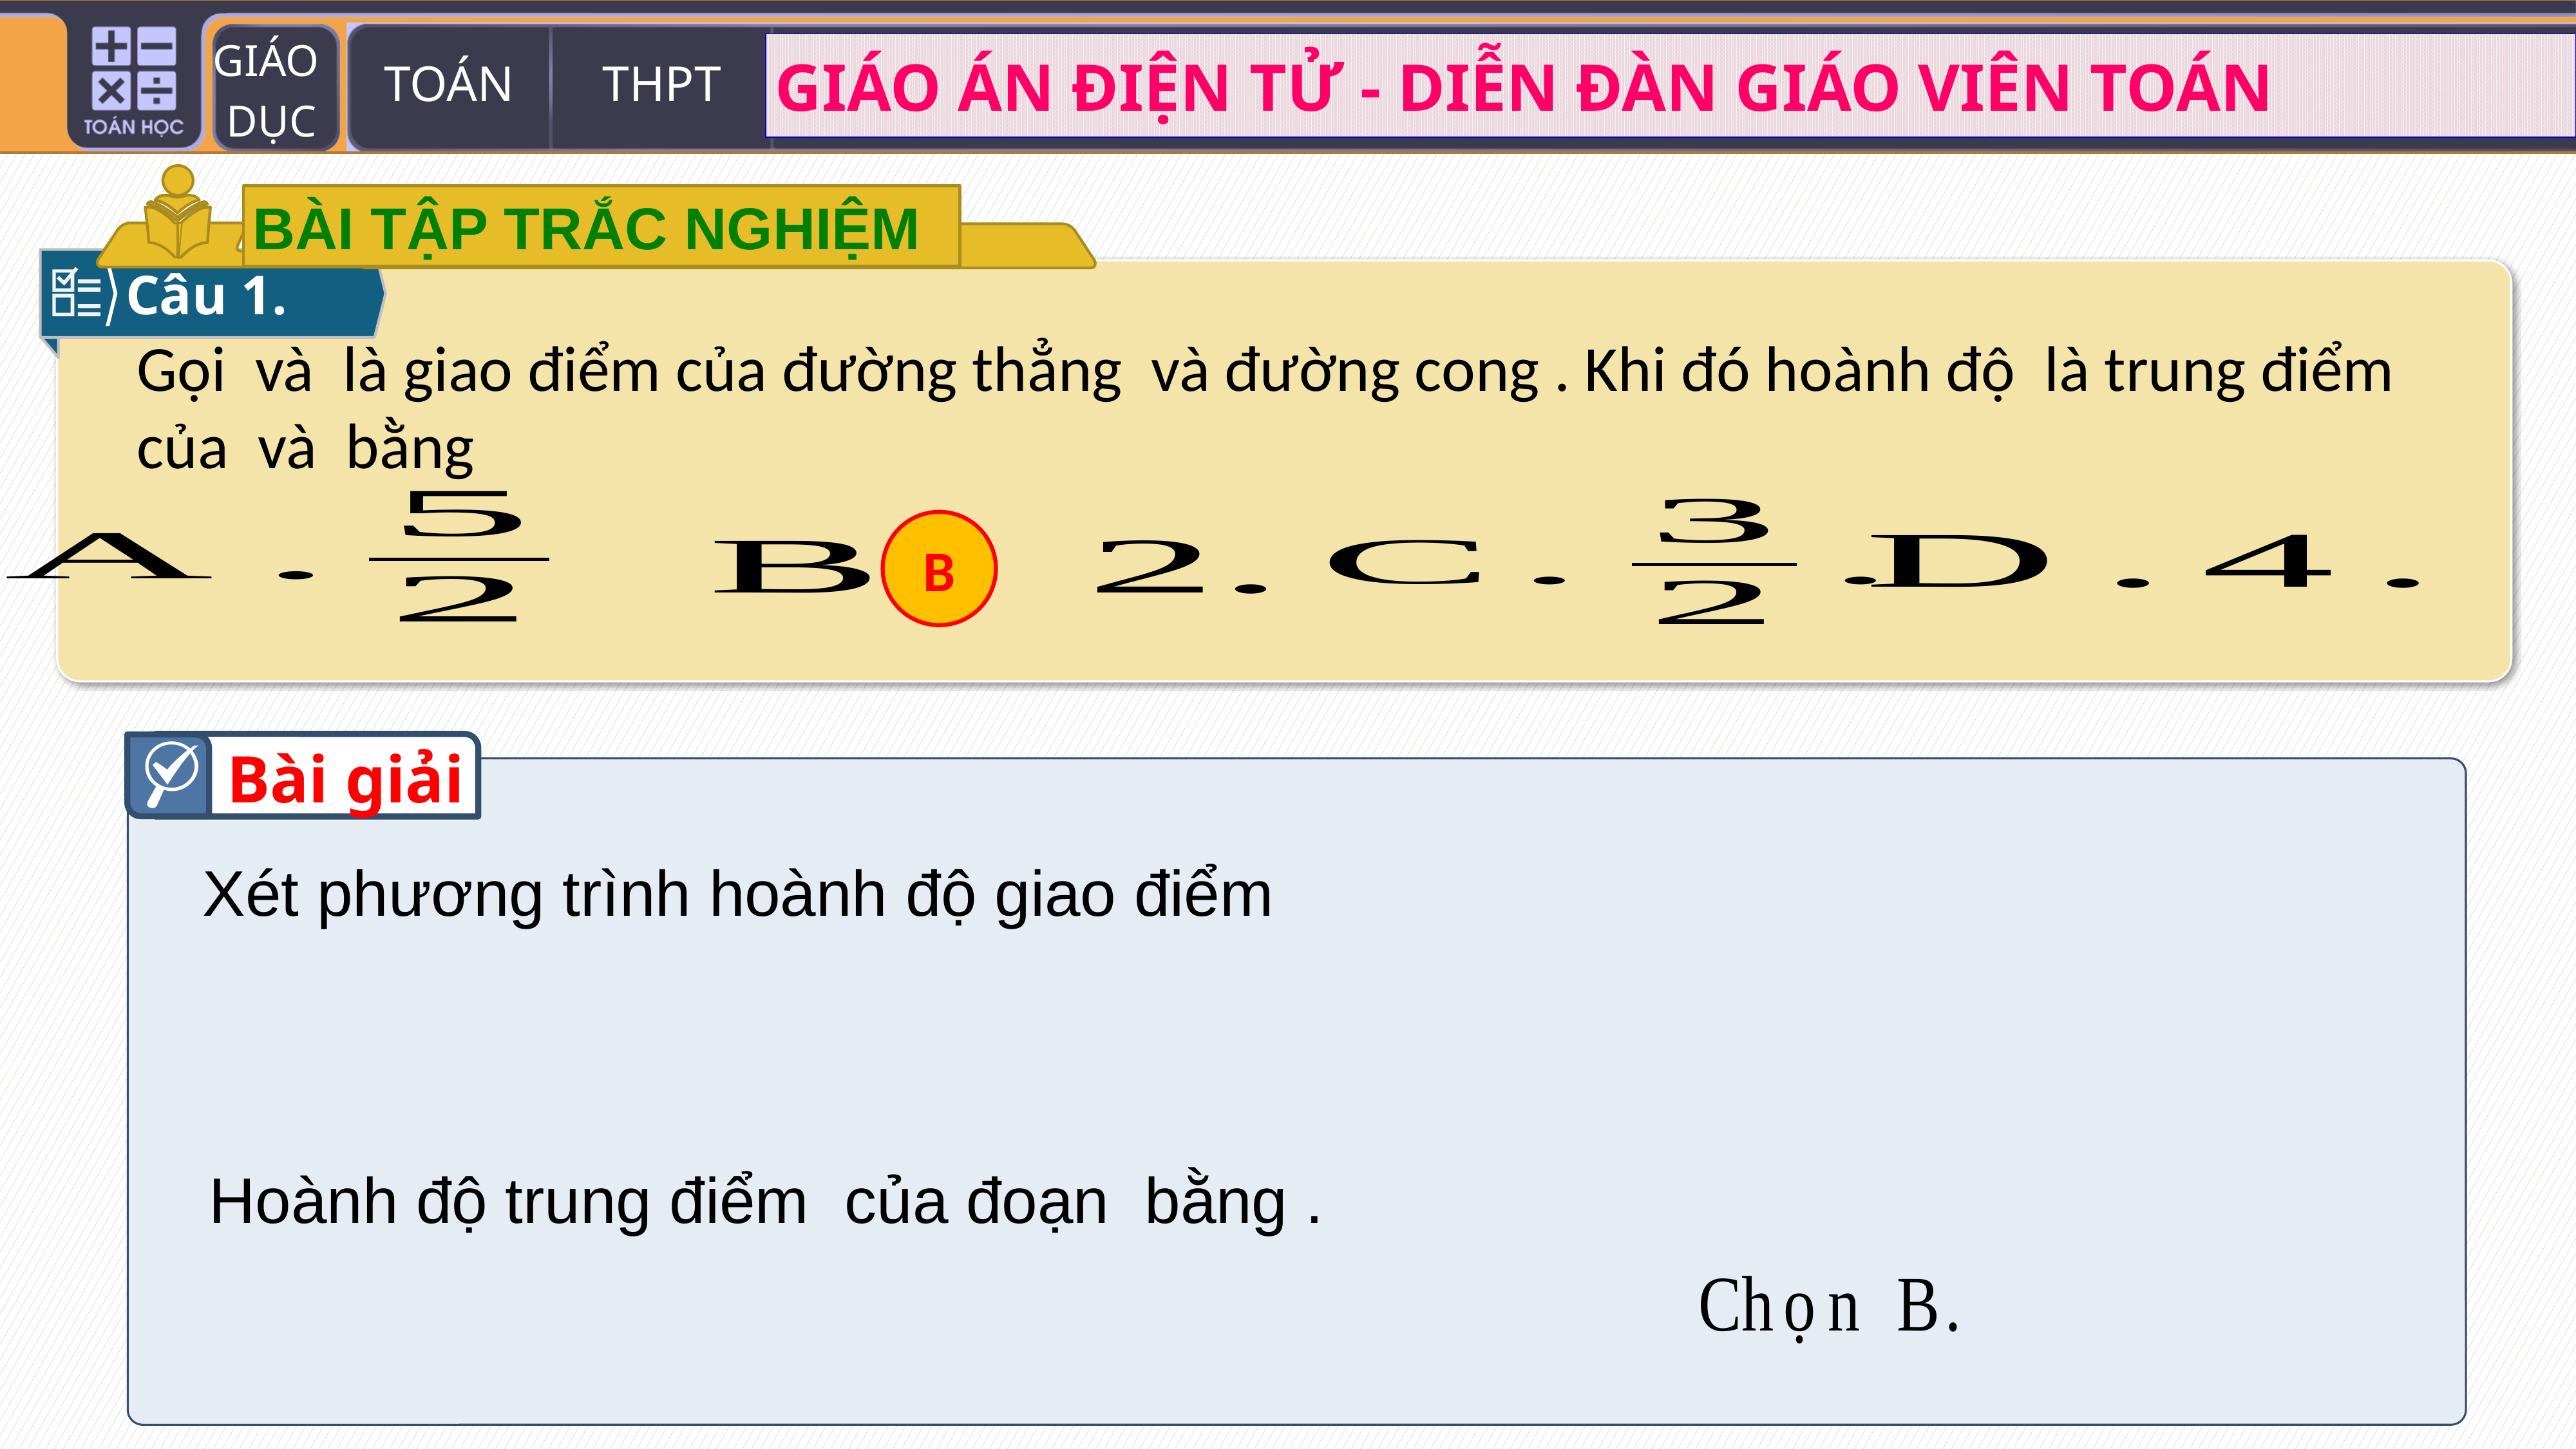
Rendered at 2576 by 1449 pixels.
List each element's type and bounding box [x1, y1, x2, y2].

text_box [95, 165, 1097, 269]
text_box [127, 733, 2467, 1425]
text_box [40, 249, 2512, 682]
